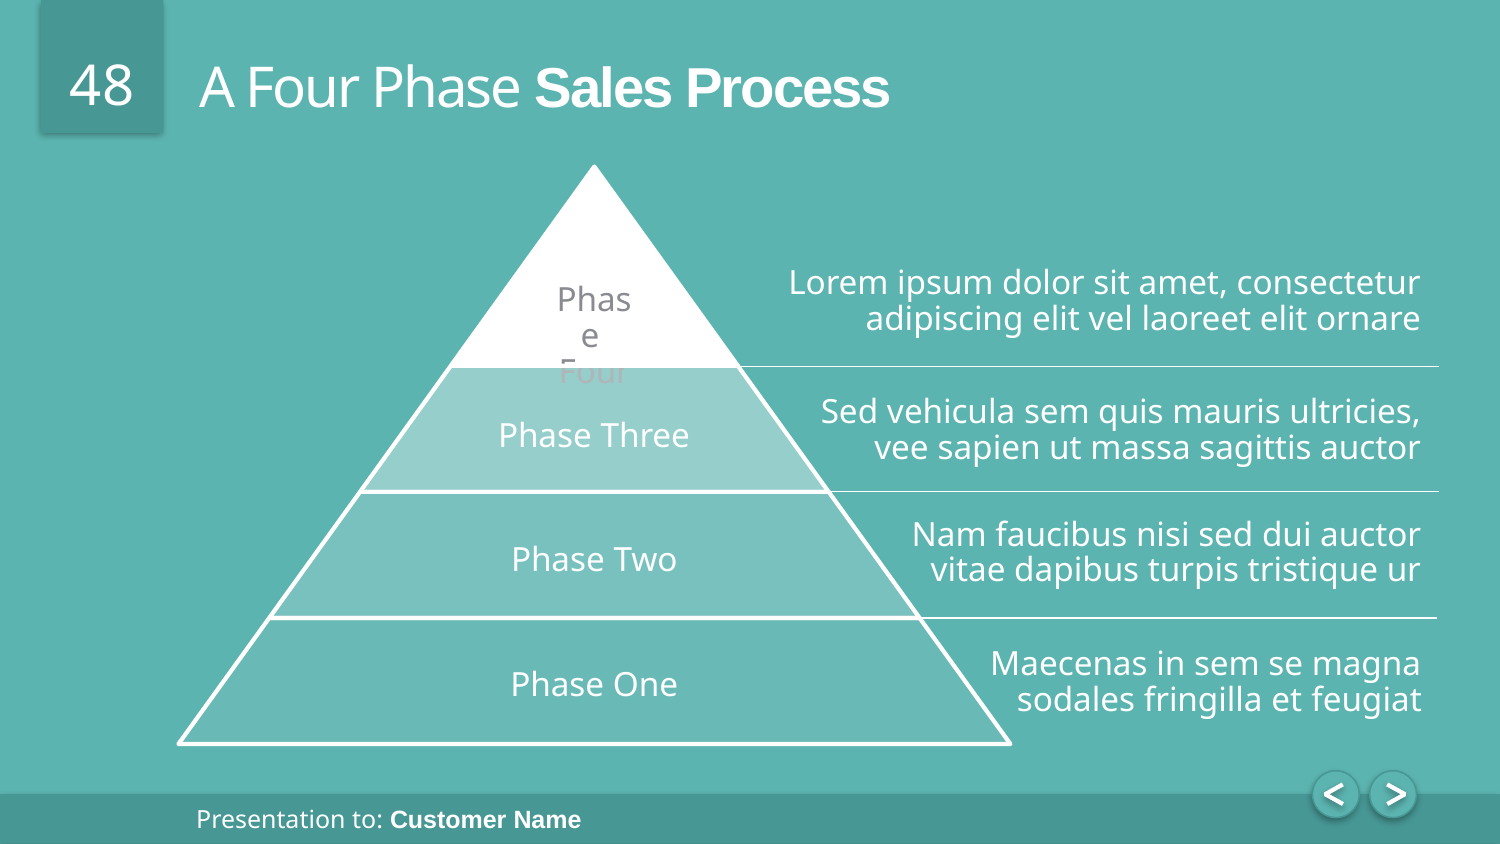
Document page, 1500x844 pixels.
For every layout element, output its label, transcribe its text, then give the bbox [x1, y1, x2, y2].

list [178, 166, 1011, 745]
text_box Nam faucibus nisi sed dui auctor vitae dapibus turpis tristique ur [1015, 509, 1437, 597]
text_box Maecenas in sem se magna sodales fringilla et feugiat [1015, 639, 1437, 726]
text_box Sed vehicula sem quis mauris ultricies, vee sapien ut massa sagittis auctor [1015, 387, 1437, 475]
text_box Lorem ipsum dolor sit amet, consectetur adipiscing elit vel laoreet elit ornare [1015, 258, 1437, 346]
title A Four Phase Sales Process [199, 0, 1418, 120]
